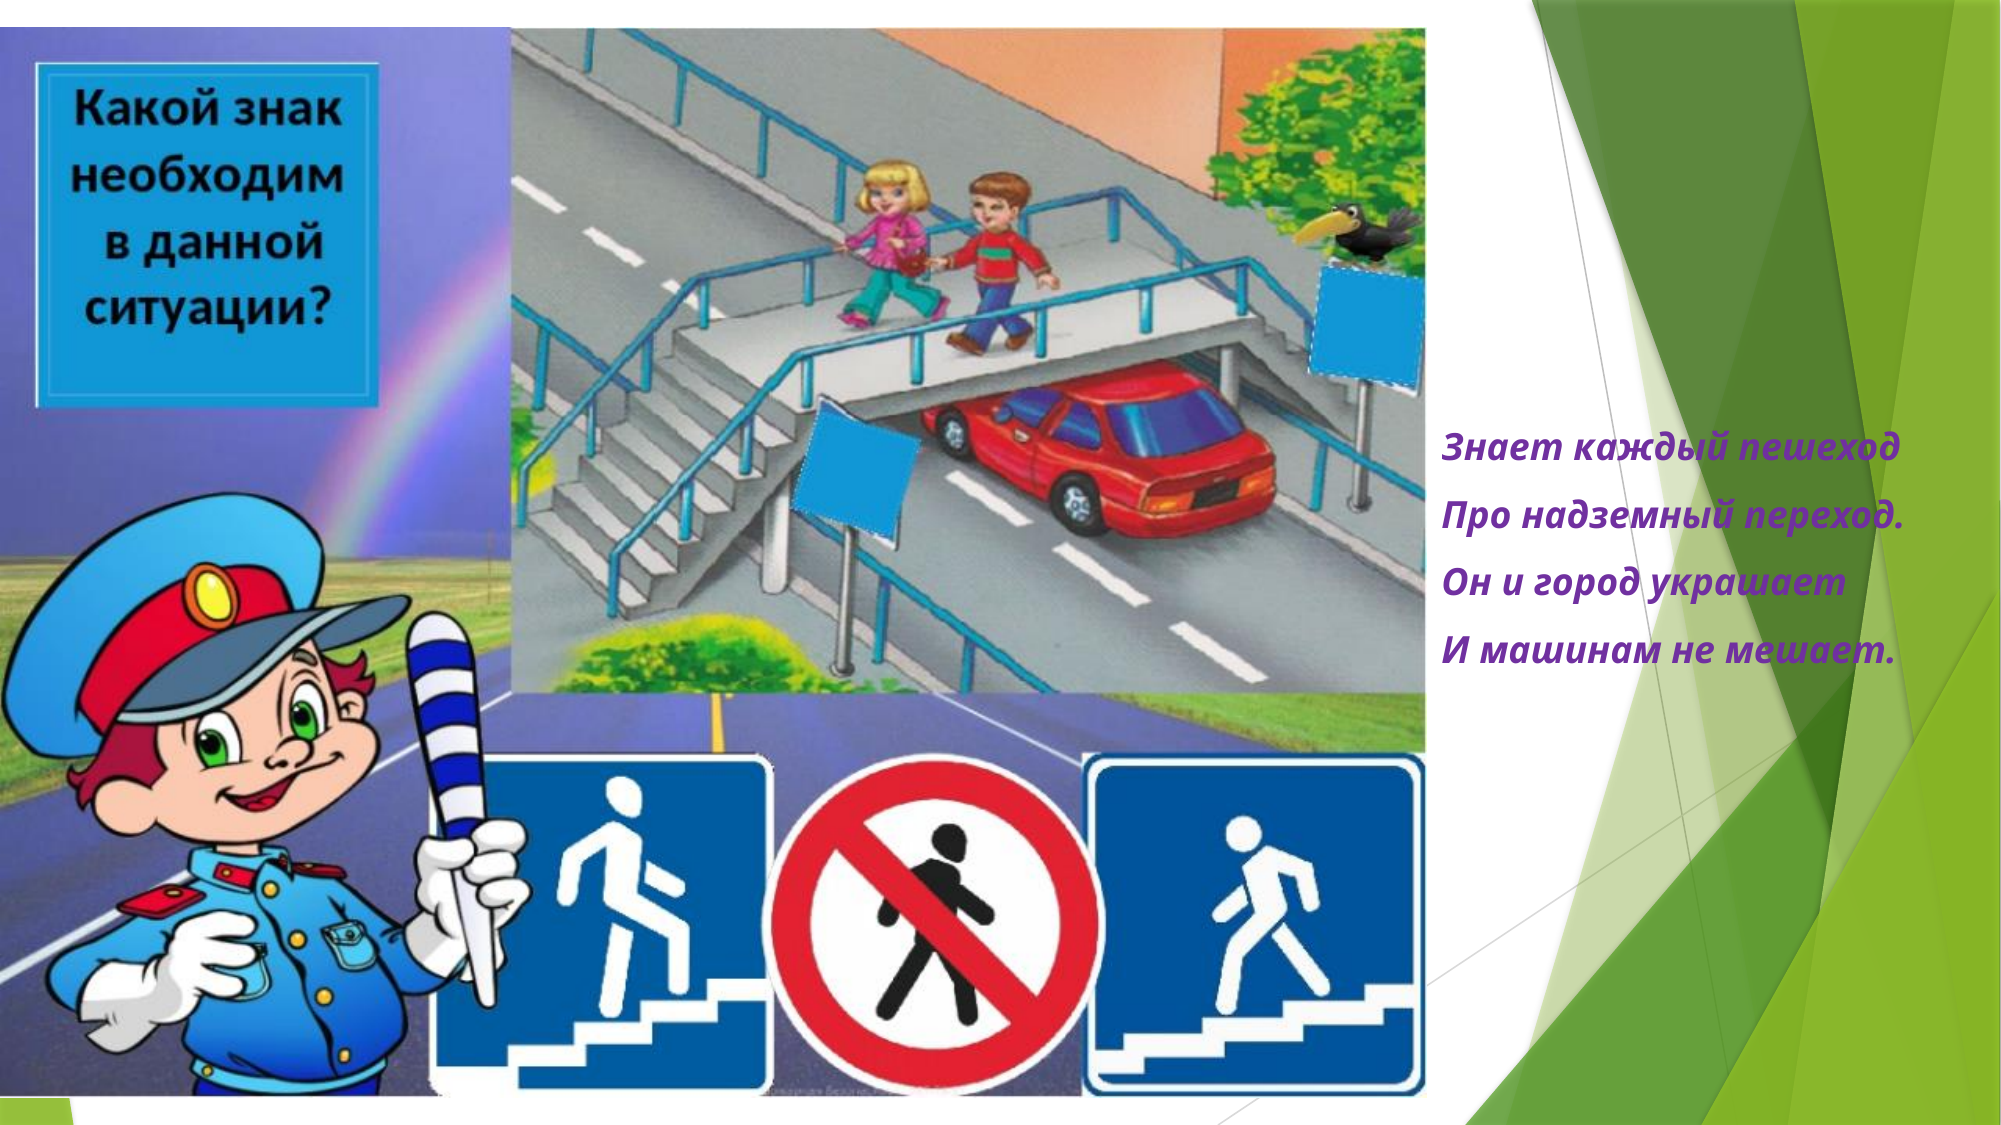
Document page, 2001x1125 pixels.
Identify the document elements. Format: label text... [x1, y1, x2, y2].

text_box Знает каждый пешеход Про надземный переход. Он и город украшает И машинам не мешает. [1431, 393, 2000, 678]
picture [0, 26, 1428, 1098]
